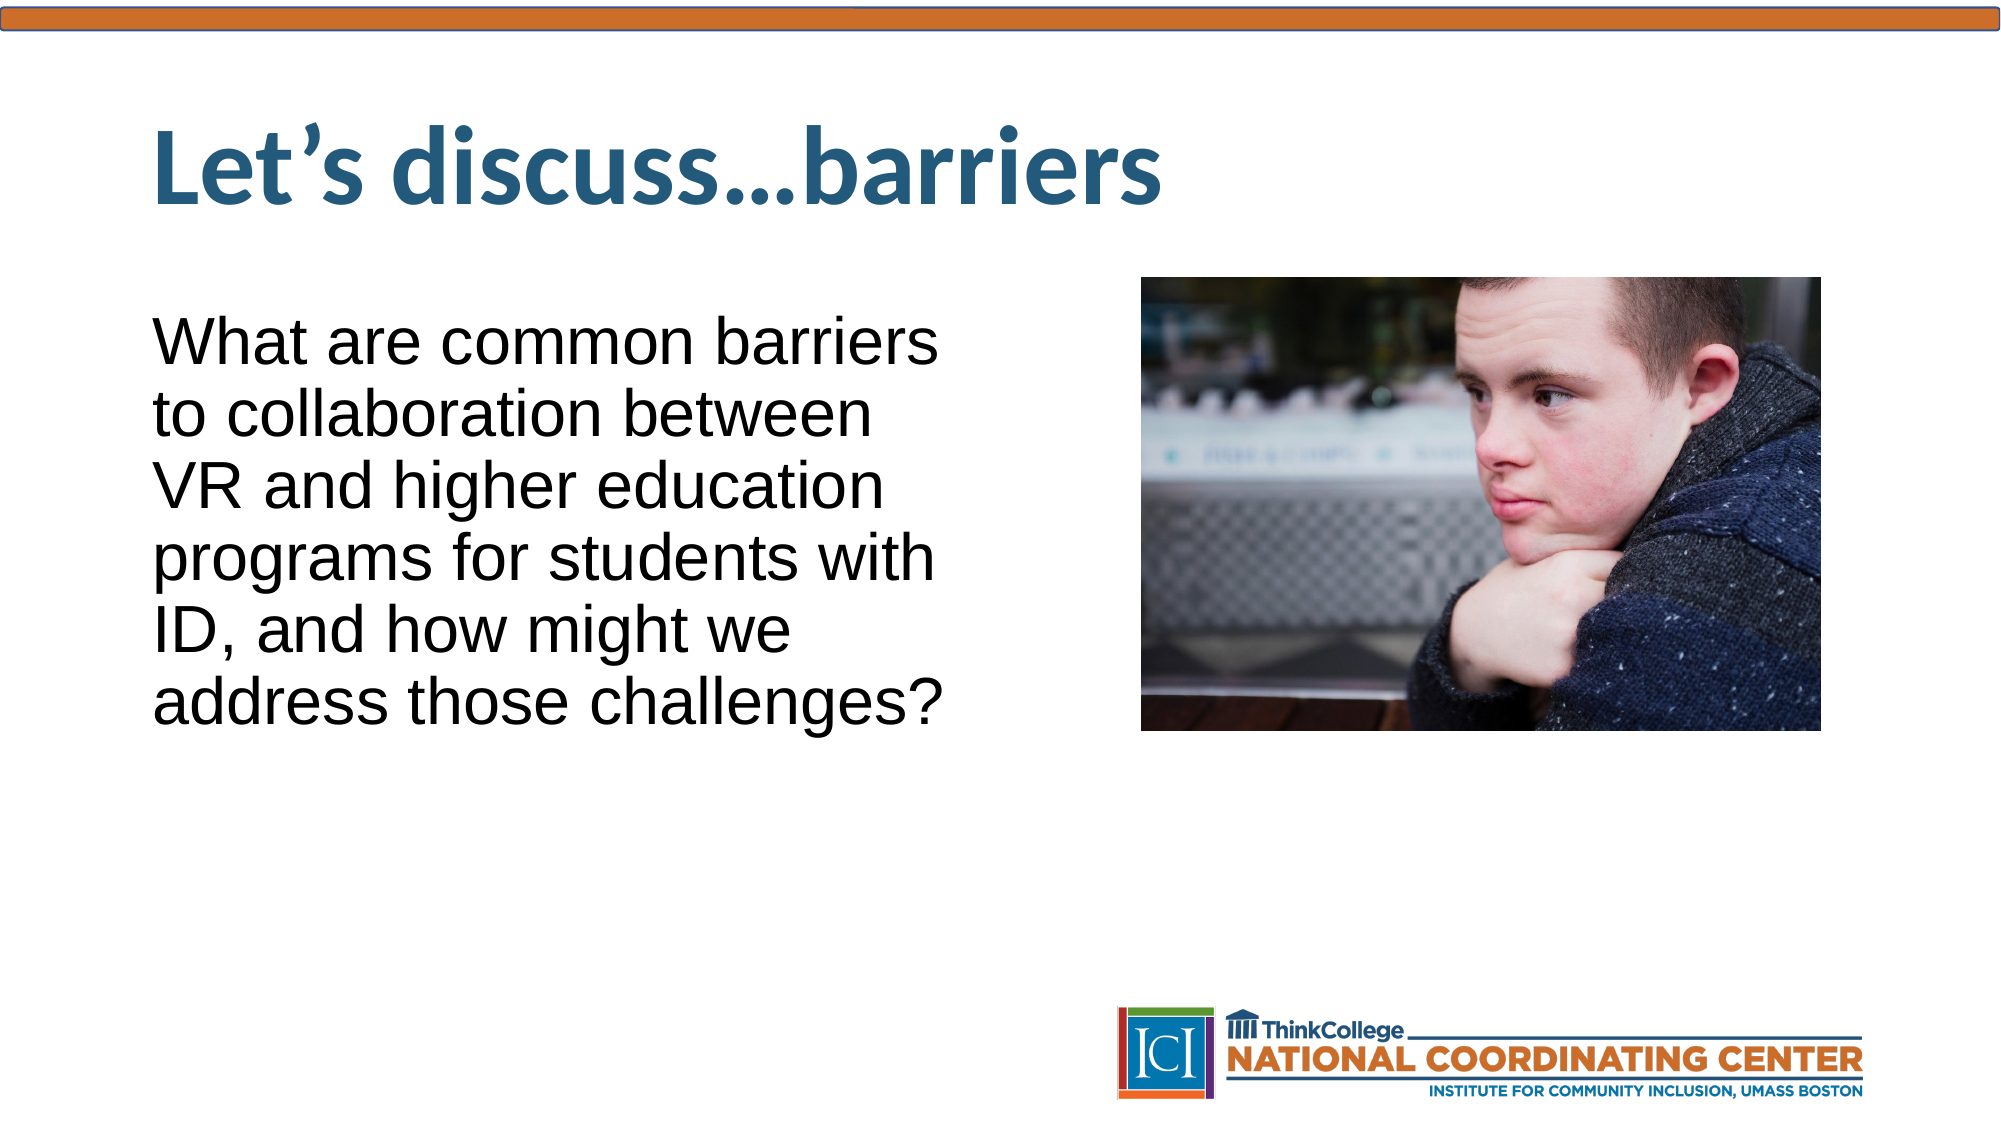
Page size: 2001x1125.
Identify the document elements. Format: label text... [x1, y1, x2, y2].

picture [1141, 277, 1822, 731]
picture [1117, 1006, 1863, 1100]
list What are common barriers to collaboration between VR and higher education programs for students with ID, and how might we address those challenges? [137, 299, 988, 1014]
title Let’s discuss…barriers [137, 59, 1863, 278]
